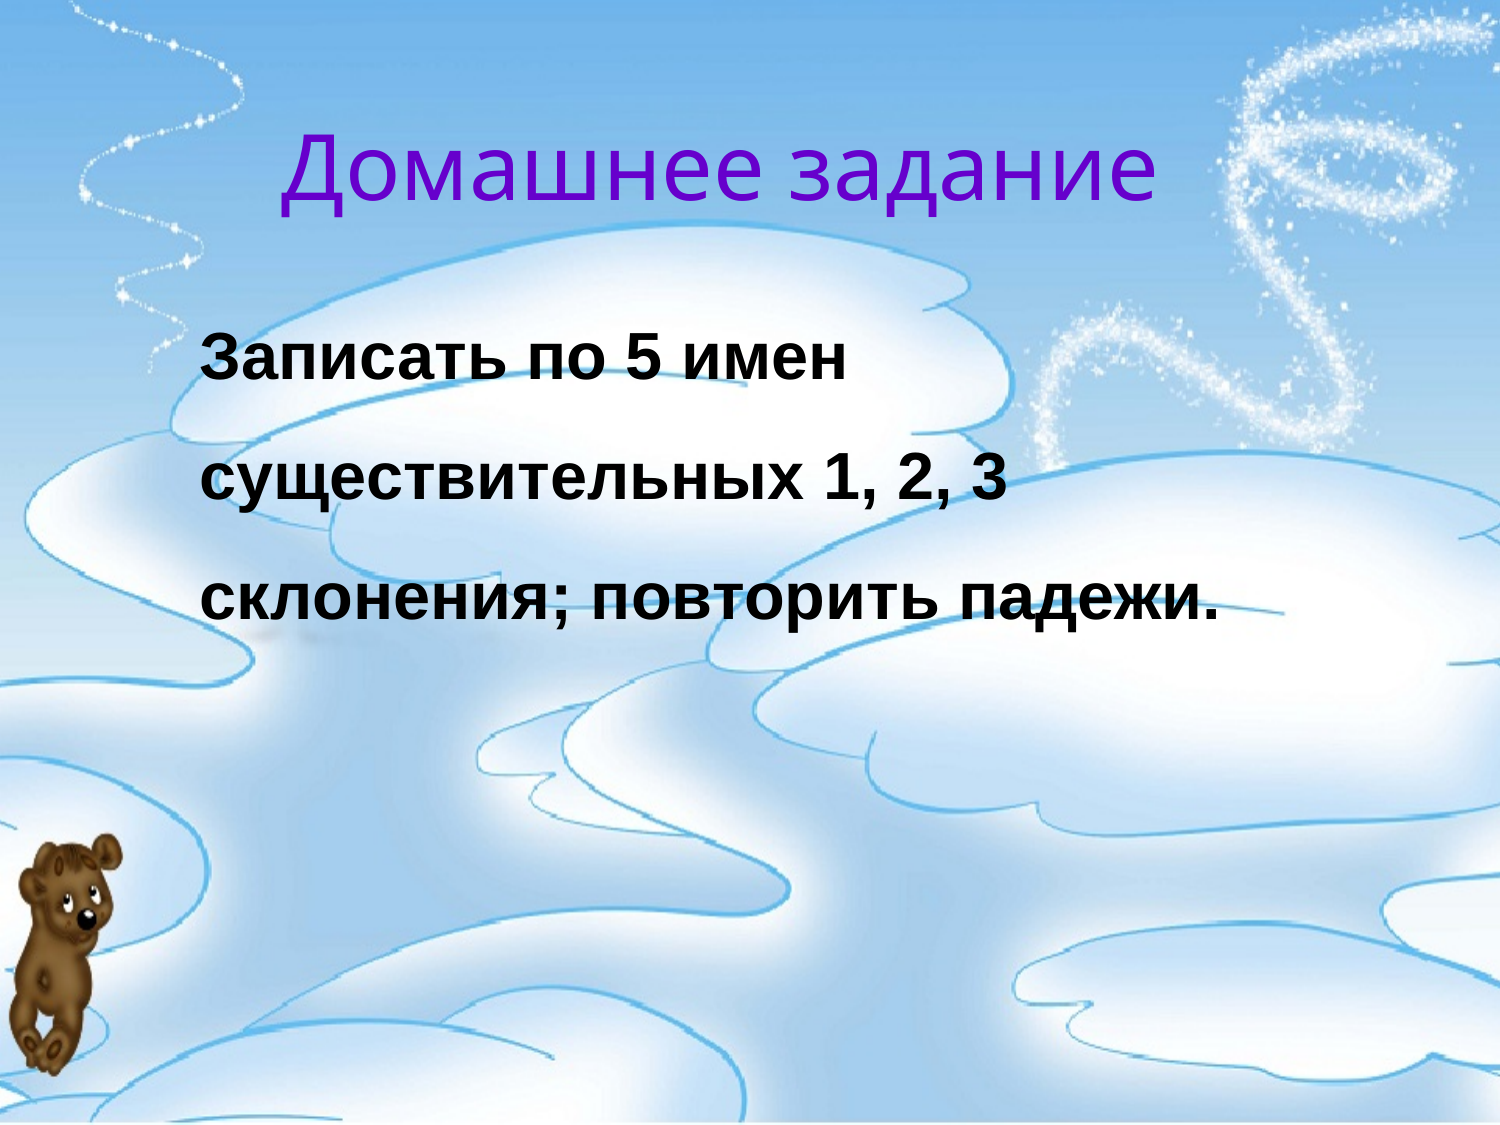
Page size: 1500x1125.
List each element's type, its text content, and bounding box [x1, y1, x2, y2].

text_box Записать по 5 имен существительных 1, 2, 3 склонения; повторить падежи. [184, 215, 1257, 640]
text_box Домашнее задание [267, 101, 1175, 215]
picture [0, 0, 1500, 1125]
